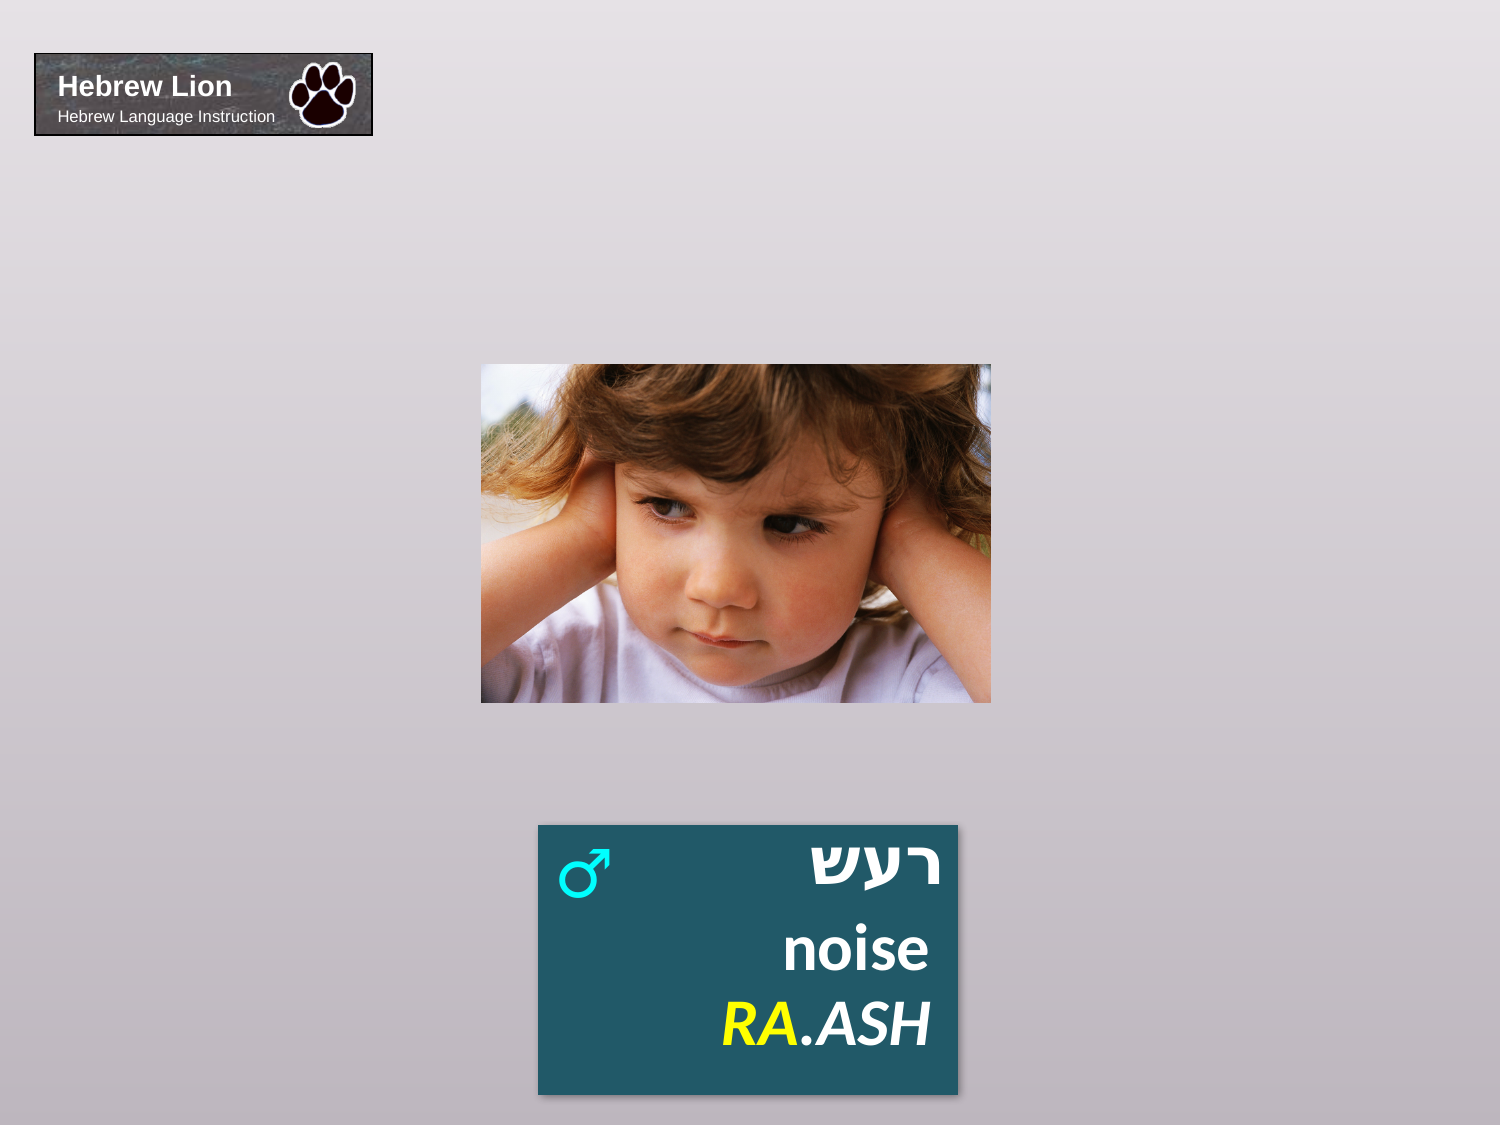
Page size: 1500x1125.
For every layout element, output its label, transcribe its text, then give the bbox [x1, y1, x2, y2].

table_header רעש noise RA.ASH [538, 825, 958, 1095]
picture [480, 364, 991, 704]
picture [36, 54, 371, 134]
text_box ♂ [539, 823, 965, 941]
